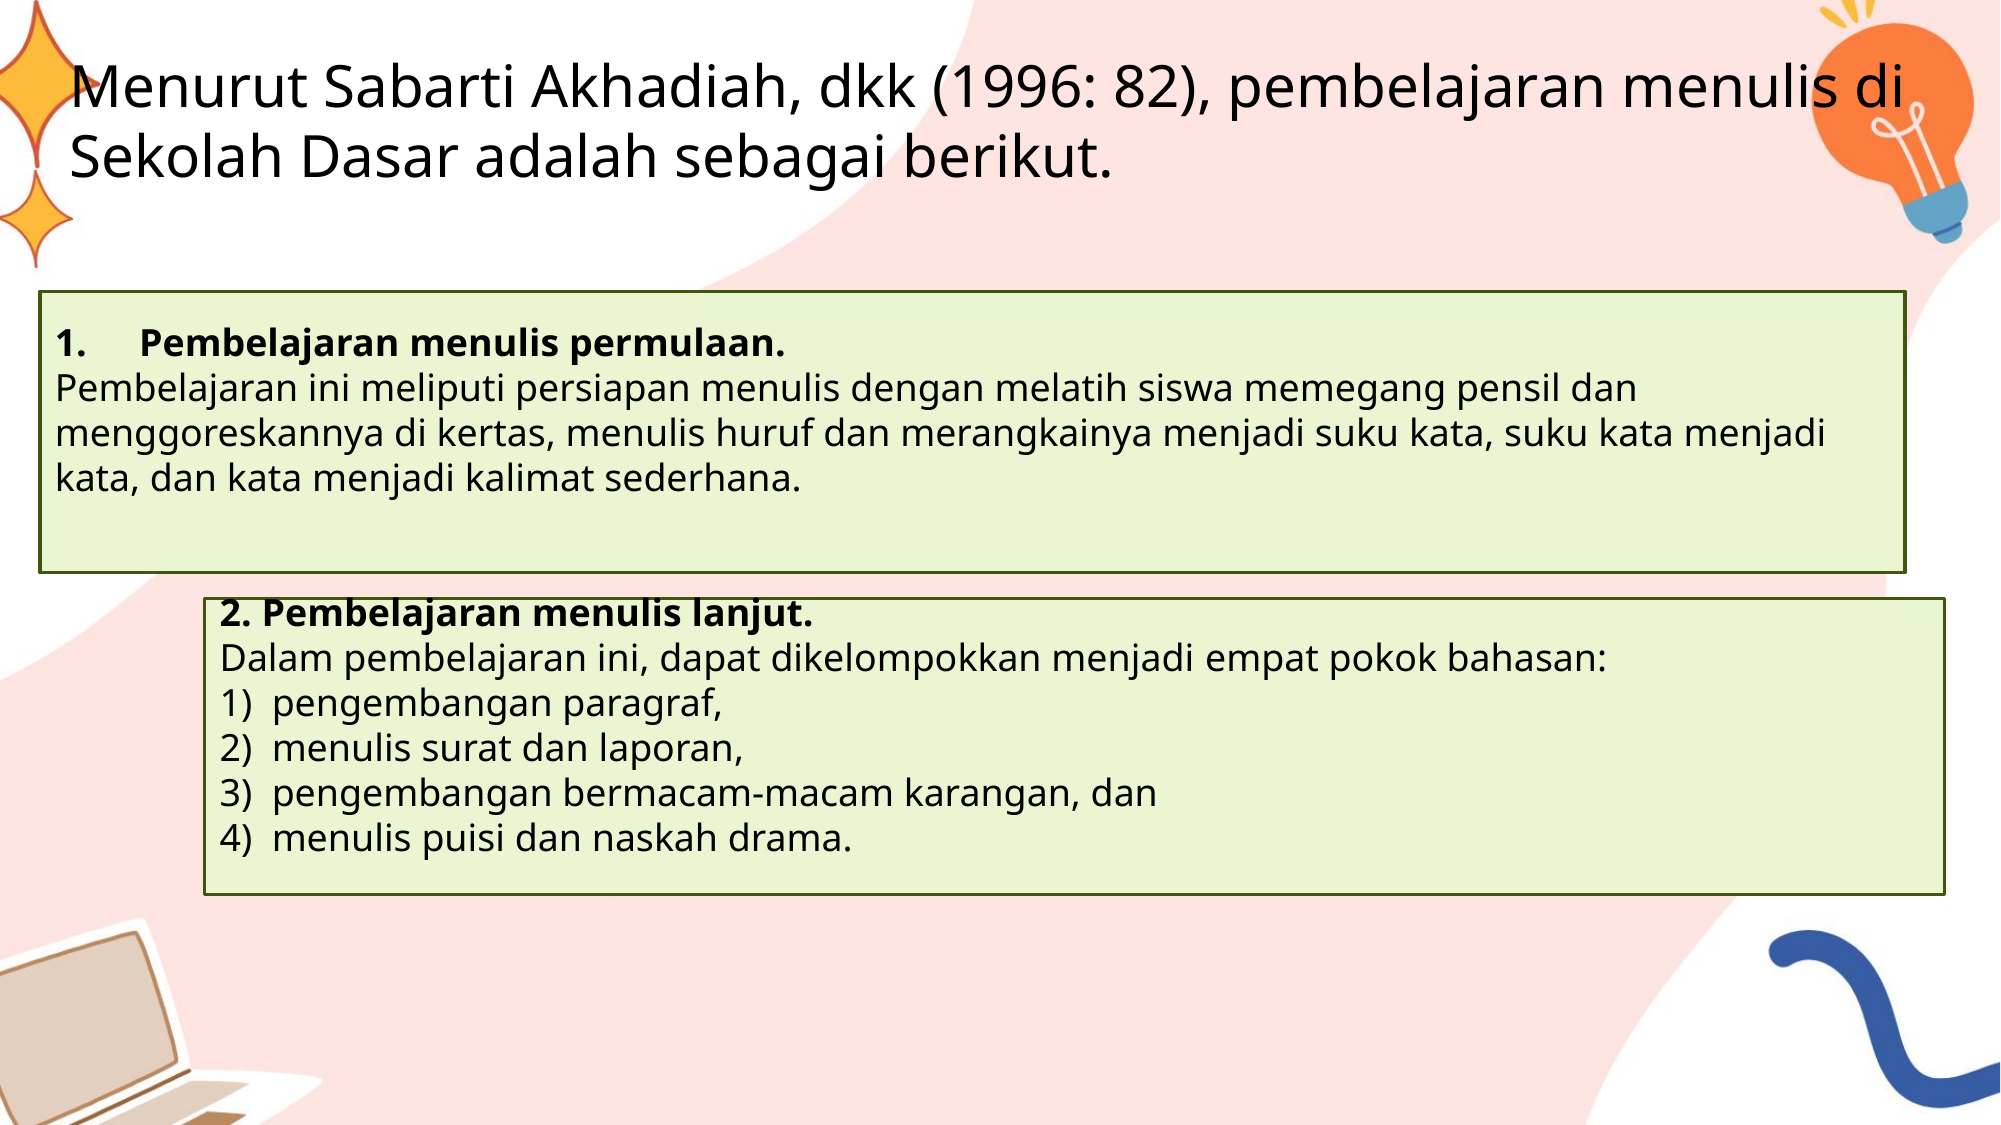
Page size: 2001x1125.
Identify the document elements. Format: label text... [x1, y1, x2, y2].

text_box 2. Pembelajaran menulis lanjut. Dalam pembelajaran ini, dapat dikelompokkan menjadi empat pokok bahasan: 1) pengembangan paragraf, 2) menulis surat dan laporan, 3) pengembangan bermacam-macam karangan, dan 4) menulis puisi dan naskah drama. [203, 597, 1946, 896]
text_box Menurut Sabarti Akhadiah, dkk (1996: 82), pembelajaran menulis di Sekolah Dasar adalah sebagai berikut. [54, 42, 1960, 547]
picture [0, 0, 2001, 1125]
text_box Pembelajaran menulis permulaan. Pembelajaran ini meliputi persiapan menulis dengan melatih siswa memegang pensil dan menggoreskannya di kertas, menulis huruf dan merangkainya menjadi suku kata, suku kata menjadi kata, dan kata menjadi kalimat sederhana. [38, 290, 1907, 574]
